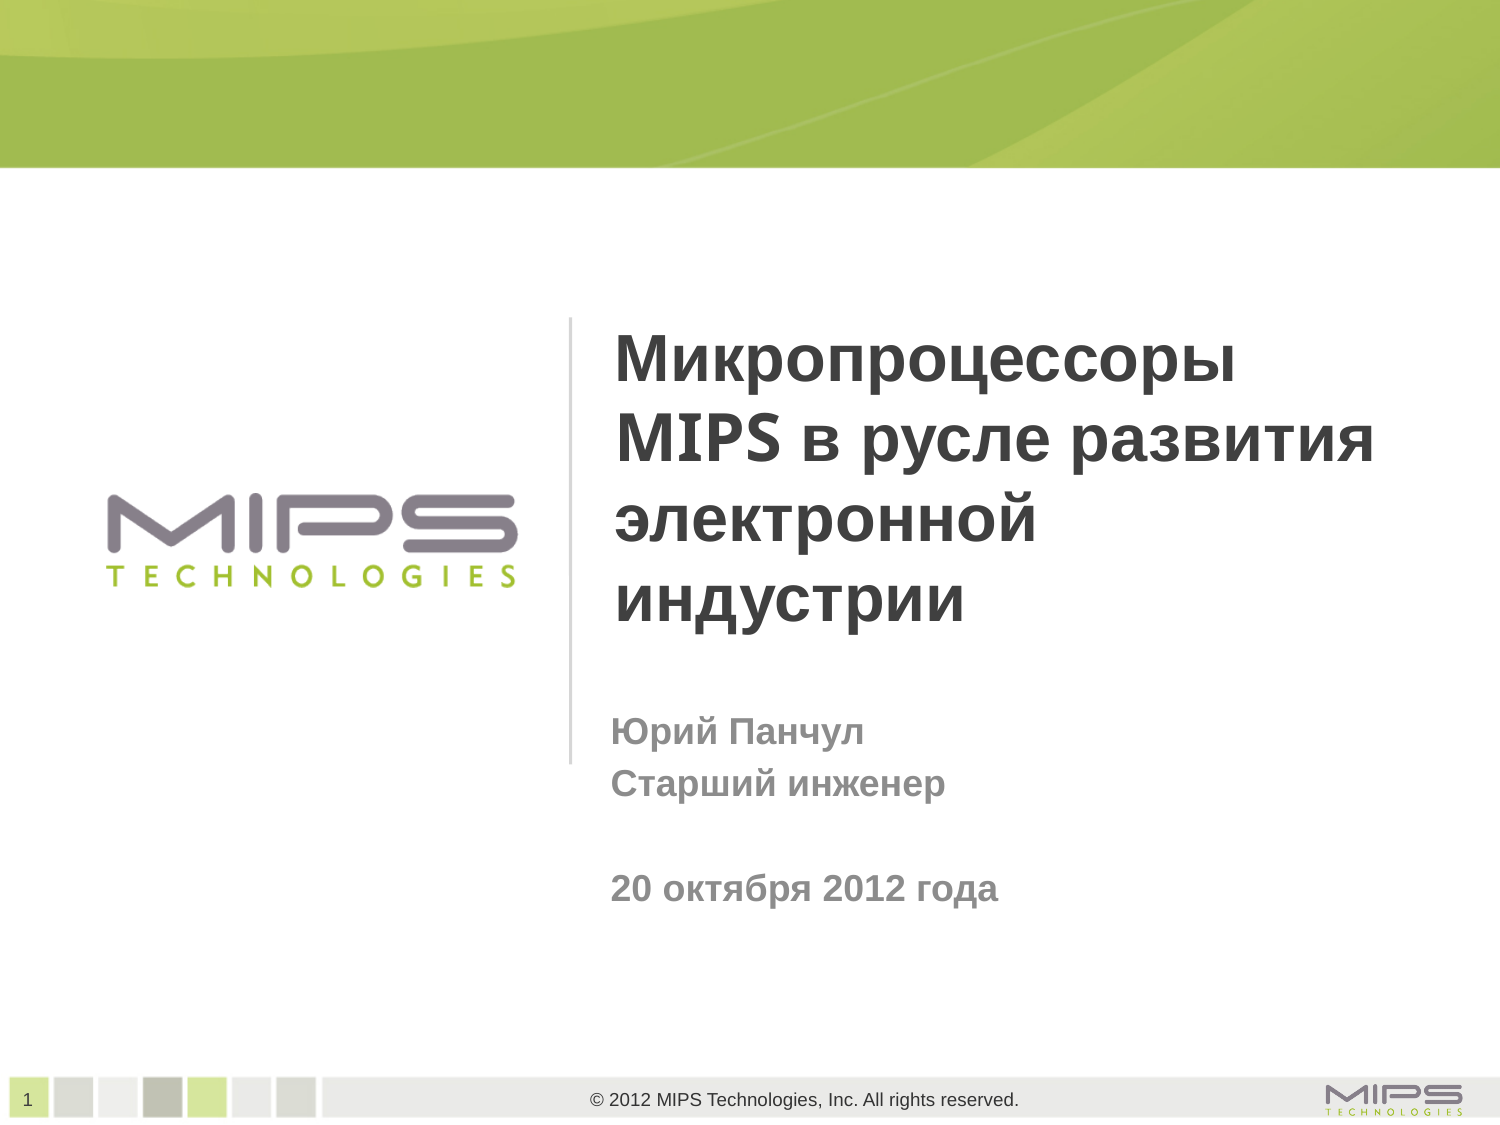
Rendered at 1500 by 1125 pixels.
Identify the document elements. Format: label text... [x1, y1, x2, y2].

picture [0, 0, 1500, 1124]
list Юрий Панчул Старший инженер 20 октября 2012 года [595, 698, 1384, 962]
text_box Микропроцессоры MIPS в русле развития электронной индустрии [599, 313, 1410, 636]
